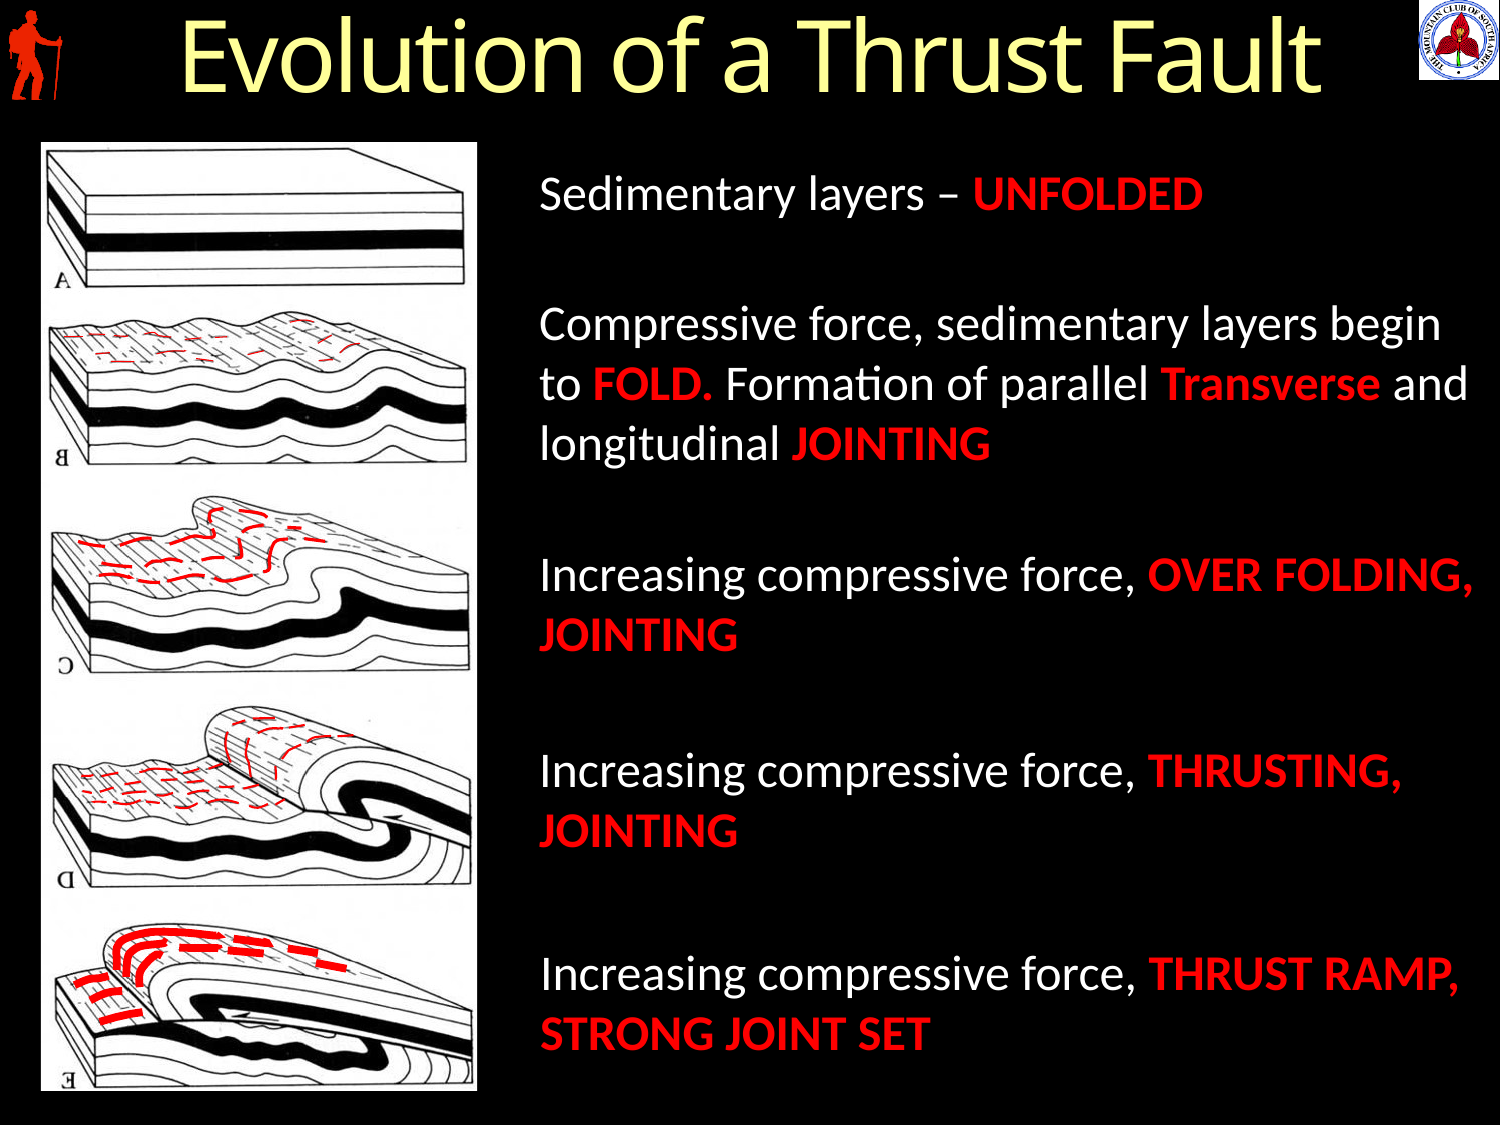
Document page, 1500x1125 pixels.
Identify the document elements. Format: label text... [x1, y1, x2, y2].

text_box Compressive force, sedimentary layers begin to FOLD. Formation of parallel Transverse and longitudinal JOINTING [524, 282, 1486, 478]
text_box Increasing compressive force, OVER FOLDING, JOINTING [524, 533, 1499, 669]
picture [1, 0, 63, 100]
title Evolution of a Thrust Fault [0, 0, 1500, 124]
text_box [40, 141, 478, 1091]
picture [1418, 0, 1499, 80]
text_box Sedimentary layers – UNFOLDED [524, 152, 1486, 282]
text_box Increasing compressive force, THRUSTING, JOINTING [524, 729, 1499, 865]
text_box Increasing compressive force, THRUST RAMP, STRONG JOINT SET [525, 933, 1499, 1068]
